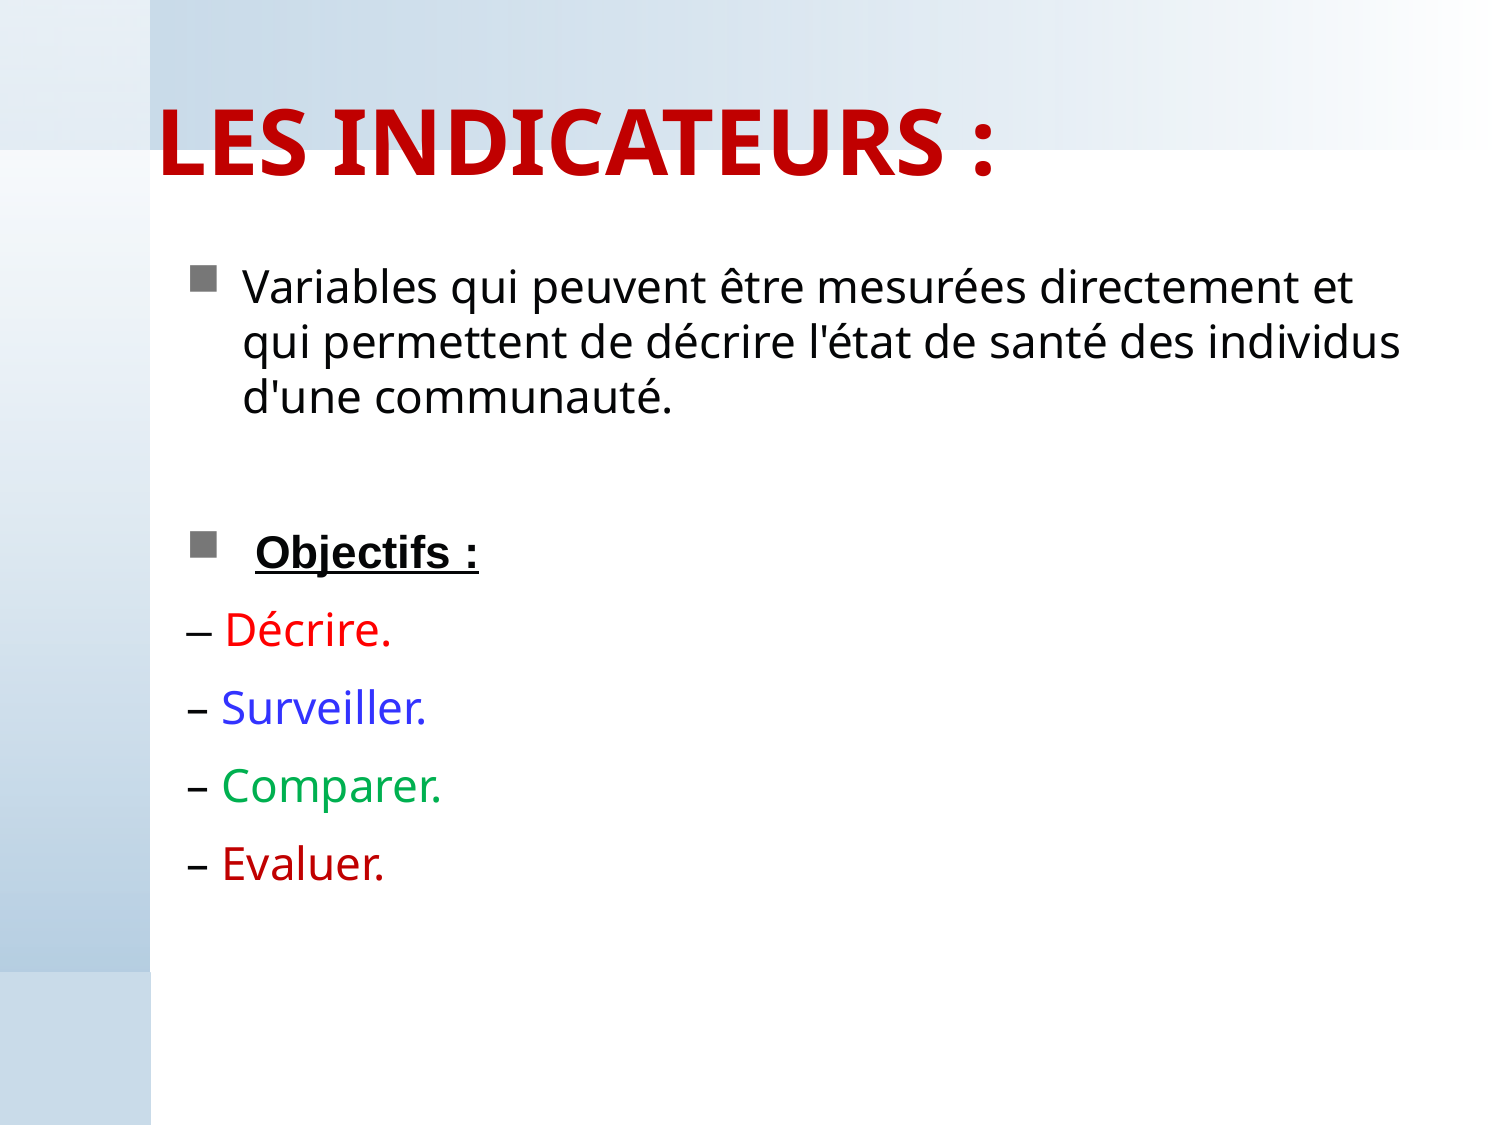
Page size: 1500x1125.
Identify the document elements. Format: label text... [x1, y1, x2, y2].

list Variables qui peuvent être mesurées directement et qui permettent de décrire l'état de santé des individus d'une communauté. Objectifs : – Décrire. – Surveiller. – Comparer. – Evaluer. [171, 249, 1438, 1013]
text_box [0, 972, 151, 1125]
title Les indicateurs : [140, 70, 1409, 209]
